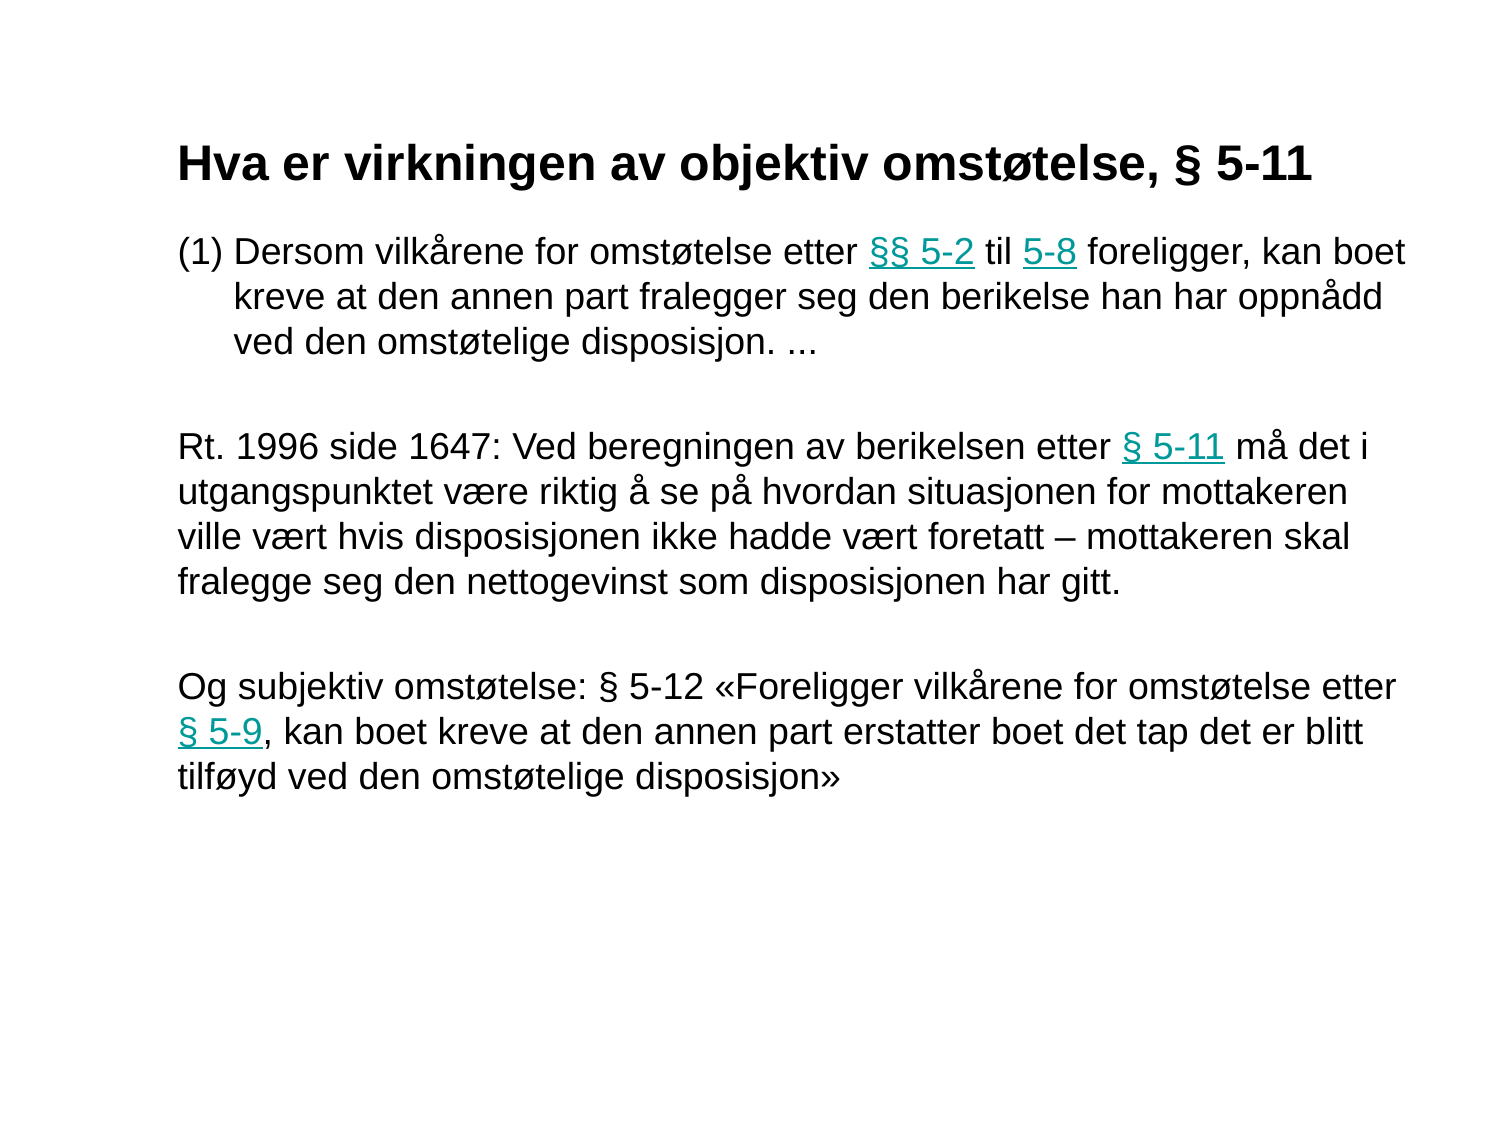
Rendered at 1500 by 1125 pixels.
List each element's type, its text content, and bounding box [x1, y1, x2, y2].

list Dersom vilkårene for omstøtelse etter §§ 5-2 til 5-8 foreligger, kan boet kreve at den annen part fralegger seg den berikelse han har oppnådd ved den omstøtelige disposisjon. ... Rt. 1996 side 1647: Ved beregningen av berikelsen etter § 5-11 må det i utgangspunktet være riktig å se på hvordan situasjonen for mottakeren ville vært hvis disposisjonen ikke hadde vært foretatt – mottakeren skal fralegge seg den nettogevinst som disposisjonen har gitt. Og subjektiv omstøtelse: § 5-12 «Foreligger vilkårene for omstøtelse etter § 5-9, kan boet kreve at den annen part erstatter boet det tap det er blitt tilføyd ved den omstøtelige disposisjon» [162, 219, 1426, 1059]
title Hva er virkningen av objektiv omstøtelse, § 5-11 [162, 101, 1426, 219]
